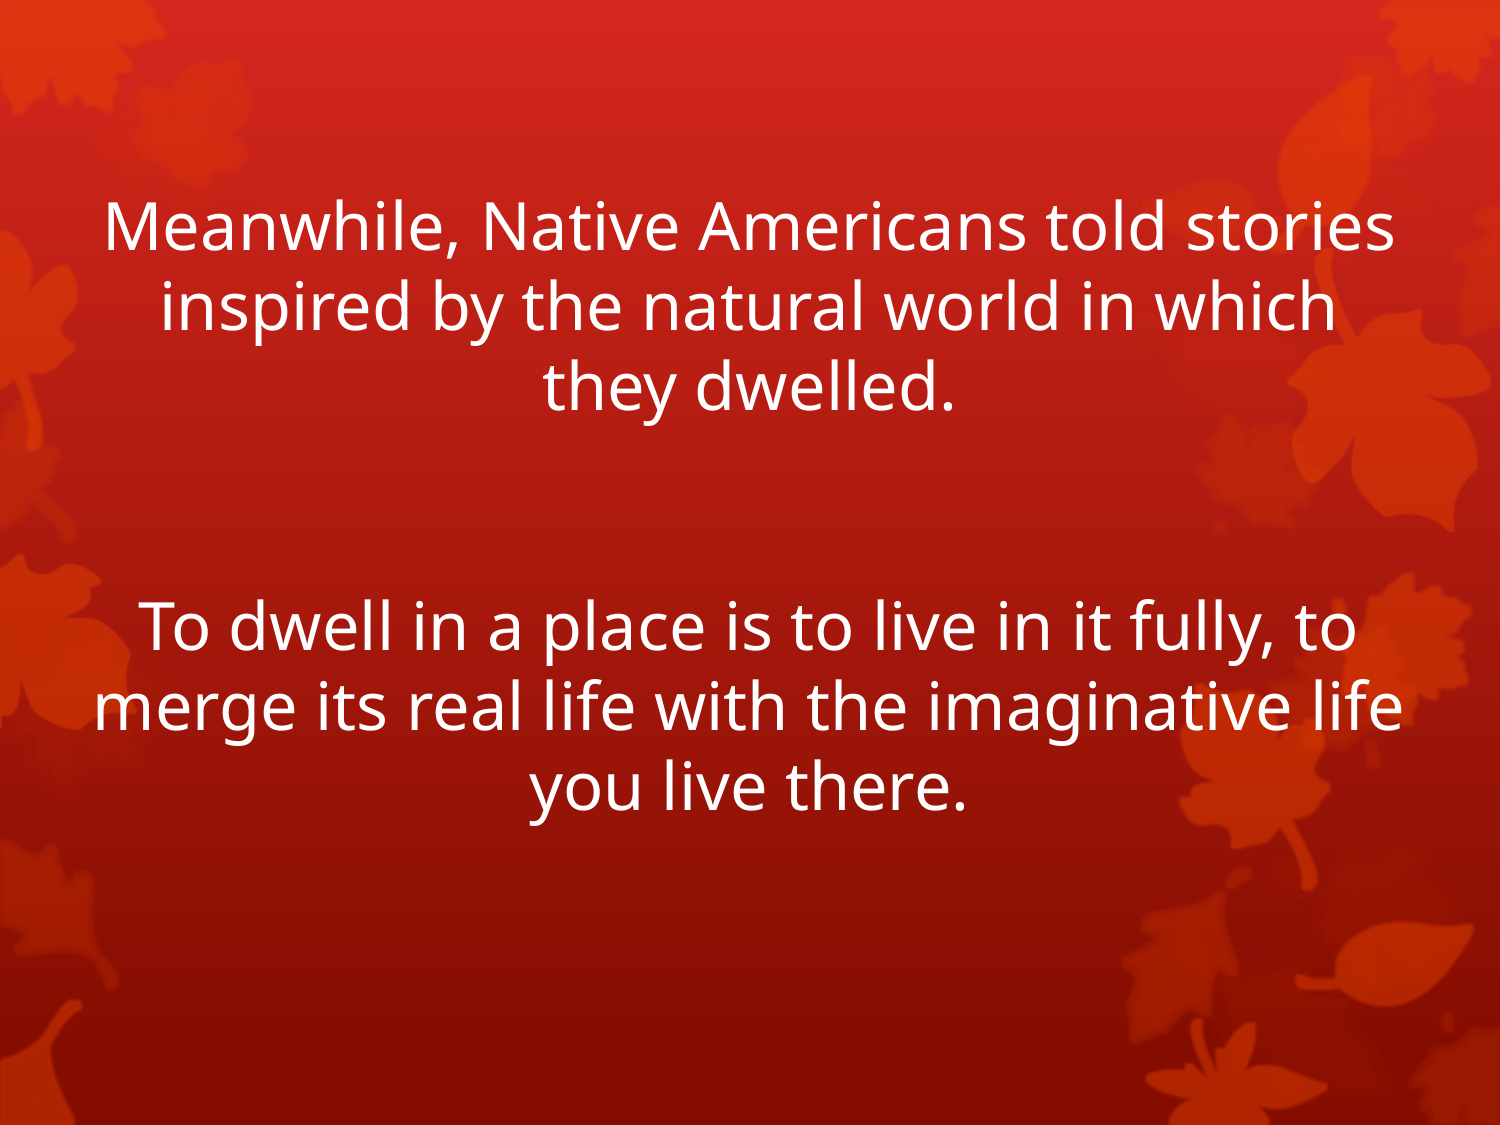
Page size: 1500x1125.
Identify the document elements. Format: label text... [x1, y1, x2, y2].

title Meanwhile, Native Americans told stories inspired by the natural world in which they dwelled. To dwell in a place is to live in it fully, to merge its real life with the imaginative life you live there. [75, 45, 1425, 963]
